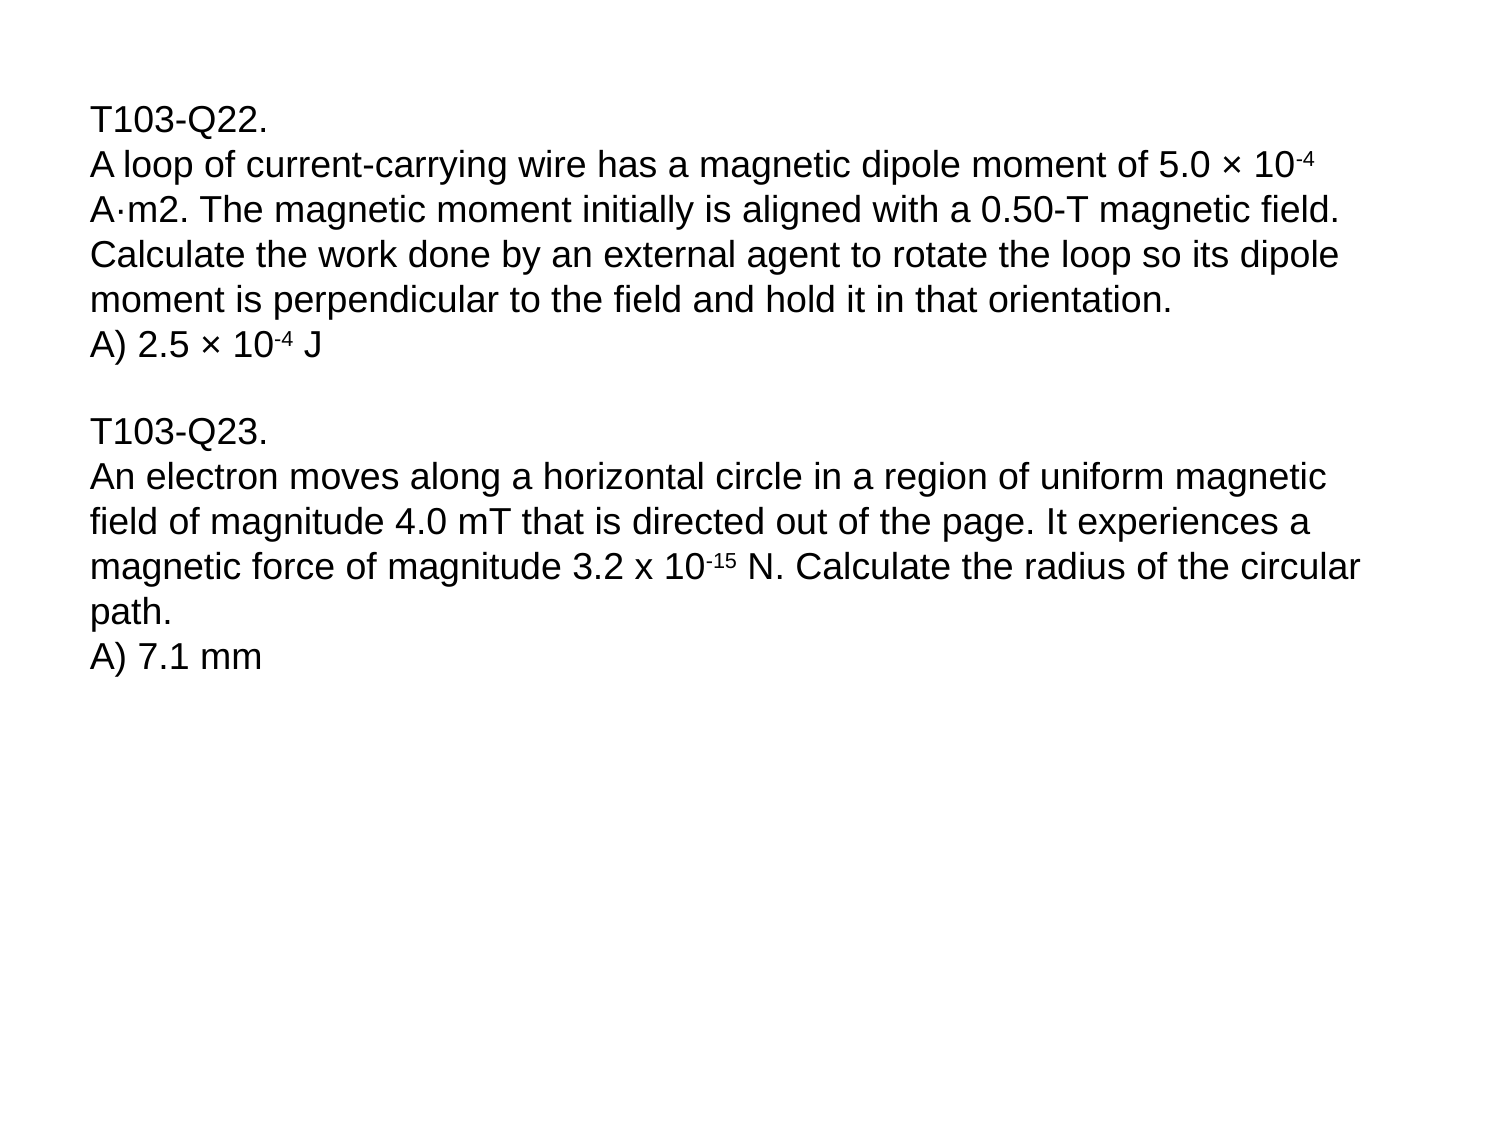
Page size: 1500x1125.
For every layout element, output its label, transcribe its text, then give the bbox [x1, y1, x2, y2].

text_box T103-Q23. An electron moves along a horizontal circle in a region of uniform magnetic field of magnitude 4.0 mT that is directed out of the page. It experiences a magnetic force of magnitude 3.2 x 10-15 N. Calculate the radius of the circular path. A) 7.1 mm [75, 399, 1400, 685]
text_box T103-Q22. A loop of current-carrying wire has a magnetic dipole moment of 5.0 × 10-4 A·m2. The magnetic moment initially is aligned with a 0.50-T magnetic field. Calculate the work done by an external agent to rotate the loop so its dipole moment is perpendicular to the field and hold it in that orientation. A) 2.5 × 10-4 J [75, 87, 1388, 373]
